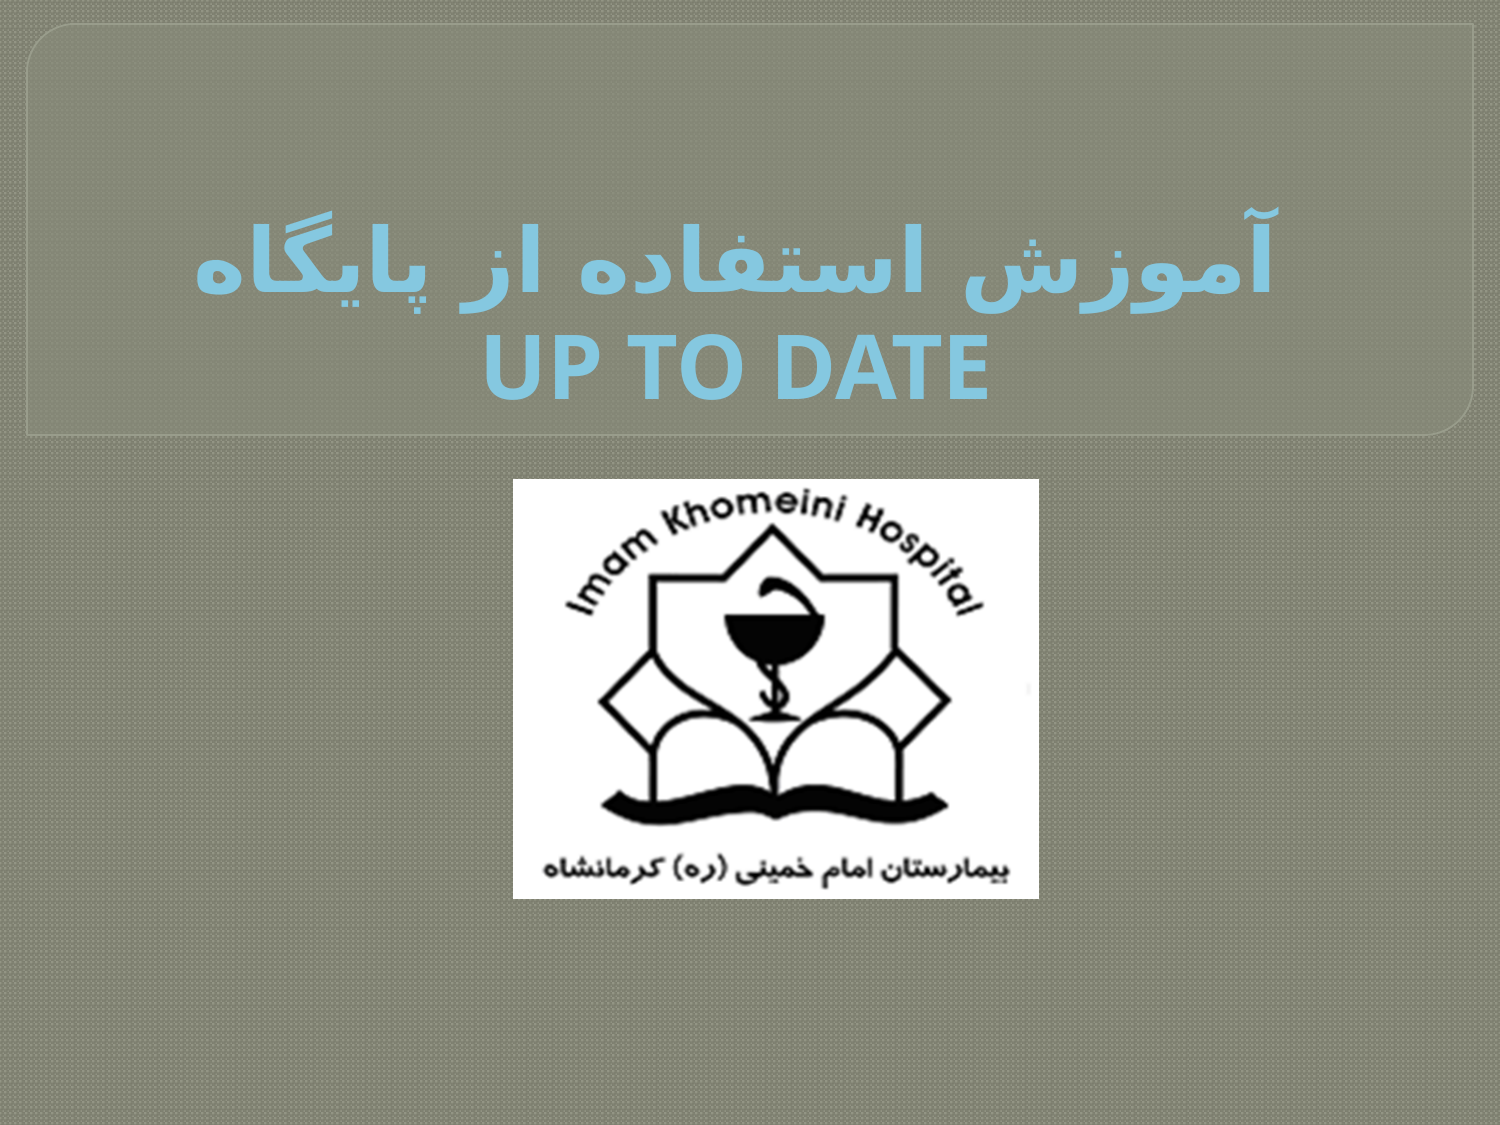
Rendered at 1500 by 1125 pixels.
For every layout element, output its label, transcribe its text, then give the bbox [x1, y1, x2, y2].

title آموزش استفاده از پایگاه Up to Date [76, 62, 1427, 425]
picture [513, 479, 1039, 900]
